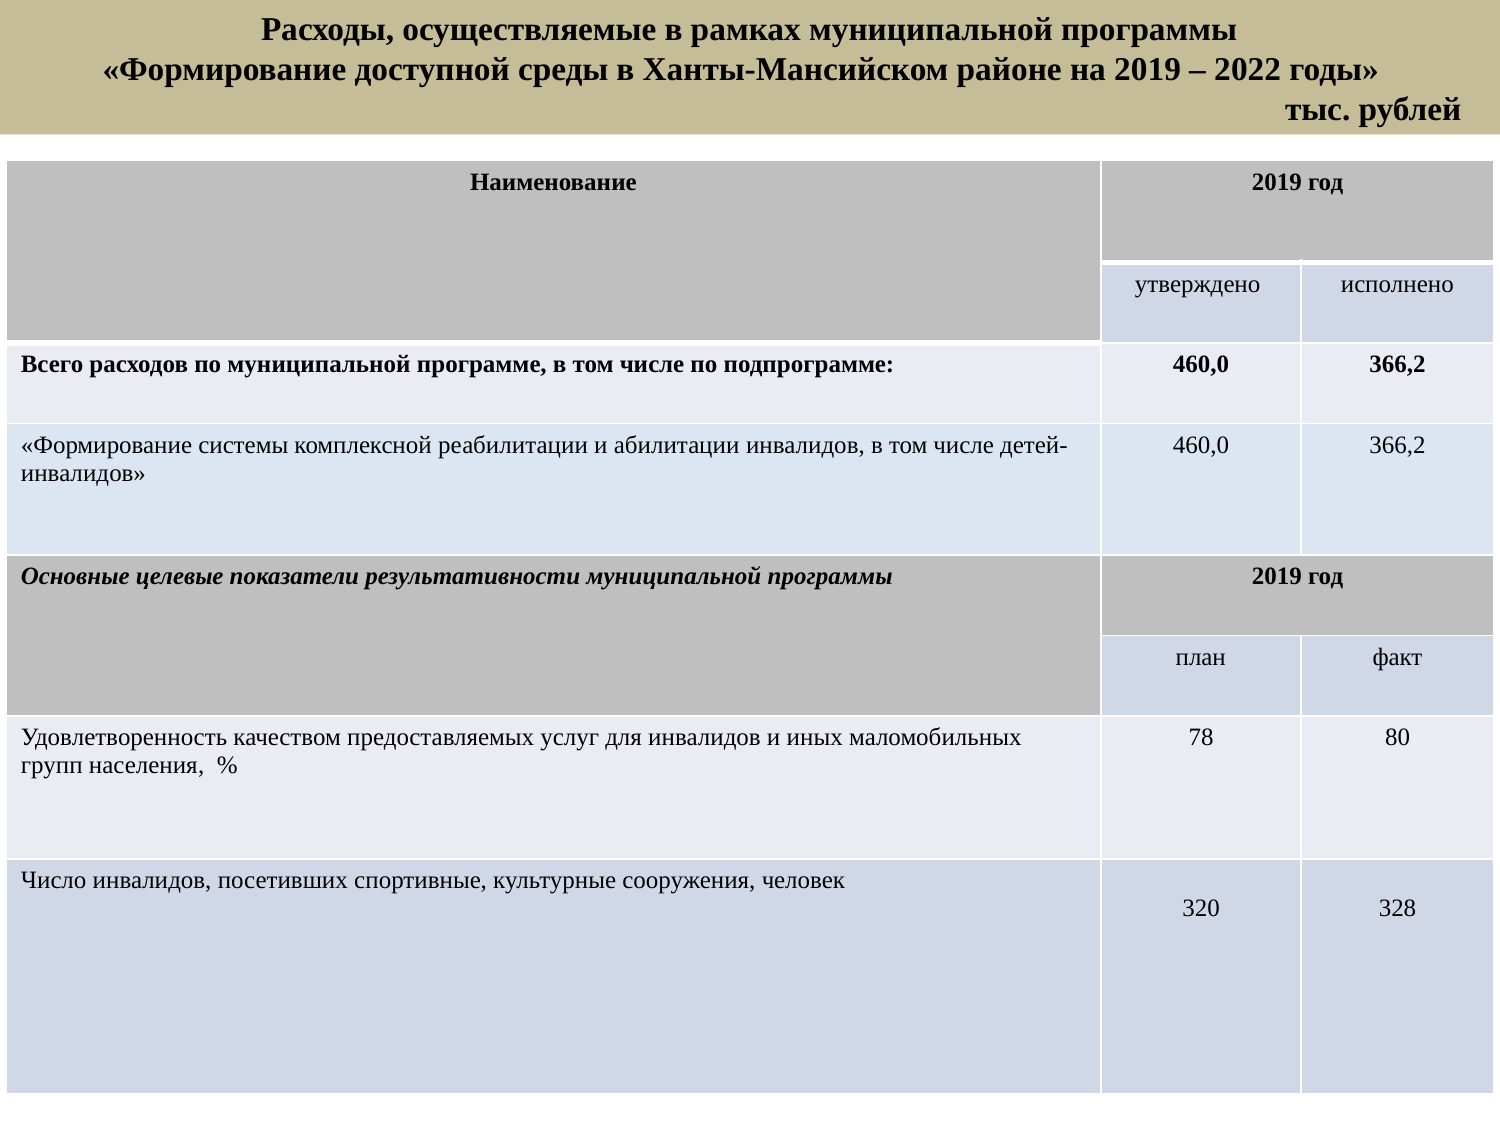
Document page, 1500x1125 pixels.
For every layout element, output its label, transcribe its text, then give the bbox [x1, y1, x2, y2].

table_header Наименование [7, 161, 1100, 340]
table_cell исполнено [1302, 265, 1493, 342]
table_cell 320 [1102, 860, 1300, 1093]
table_cell 2019 год [1102, 556, 1493, 635]
table_cell план [1102, 636, 1300, 715]
table_cell Всего расходов по муниципальной программе, в том числе по подпрограмме: [7, 346, 1100, 423]
table_cell 328 [1302, 860, 1493, 1093]
table_header 2019 год [1102, 161, 1493, 260]
table_cell 80 [1302, 717, 1493, 858]
table_cell факт [1302, 636, 1493, 715]
table_cell 460,0 [1102, 344, 1300, 423]
table_cell 460,0 [1102, 424, 1300, 554]
text_box Расходы, осуществляемые в рамках муниципальной программы «Формирование доступной среды в Ханты-Мансийском районе на 2019 – 2022 годы» тыс. рублей [0, 0, 1500, 135]
table_cell «Формирование системы комплексной реабилитации и абилитации инвалидов, в том числе детей-инвалидов» [7, 424, 1100, 554]
table_cell 366,2 [1302, 344, 1493, 423]
table_cell утверждено [1102, 265, 1300, 342]
table_cell Число инвалидов, посетивших спортивные, культурные сооружения, человек [7, 860, 1100, 1093]
table_cell 366,2 [1302, 424, 1493, 554]
table_cell 78 [1102, 717, 1300, 858]
table_cell Основные целевые показатели результативности муниципальной программы [7, 556, 1100, 715]
table_cell Удовлетворенность качеством предоставляемых услуг для инвалидов и иных маломобильных групп населения, % [7, 717, 1100, 858]
